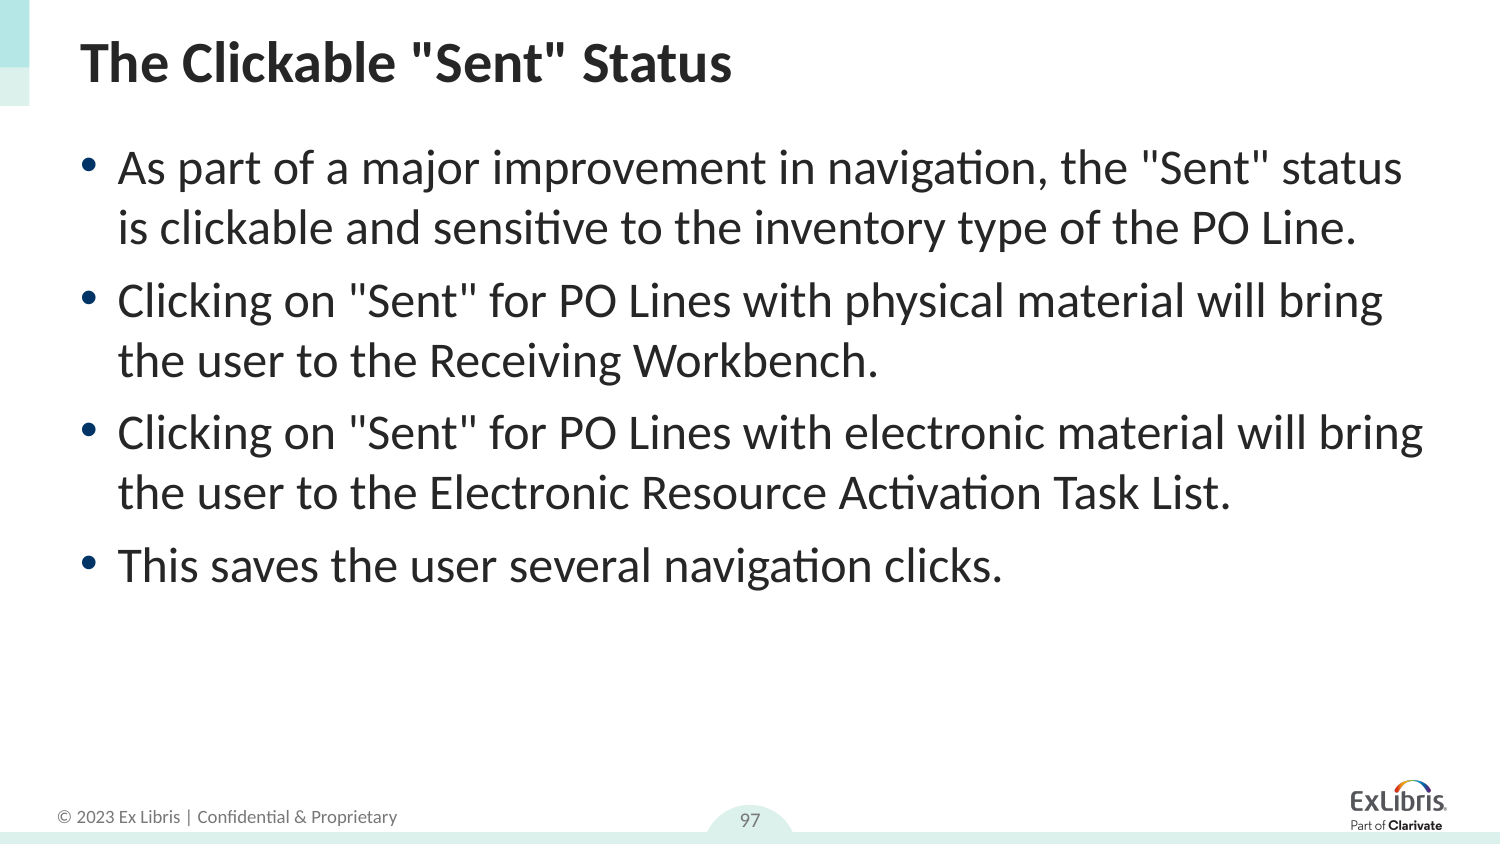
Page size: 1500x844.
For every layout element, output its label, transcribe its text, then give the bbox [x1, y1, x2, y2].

slide_number 97 [705, 789, 795, 844]
picture [1351, 780, 1447, 830]
title The Clickable "Sent" Status [64, 11, 1447, 107]
list As part of a major improvement in navigation, the "Sent" status is clickable and sensitive to the inventory type of the PO Line. Clicking on "Sent" for PO Lines with physical material will bring the user to the Receiving Workbench. Clicking on "Sent" for PO Lines with electronic material will bring the user to the Electronic Resource Activation Task List. This saves the user several navigation clicks. [64, 126, 1447, 765]
